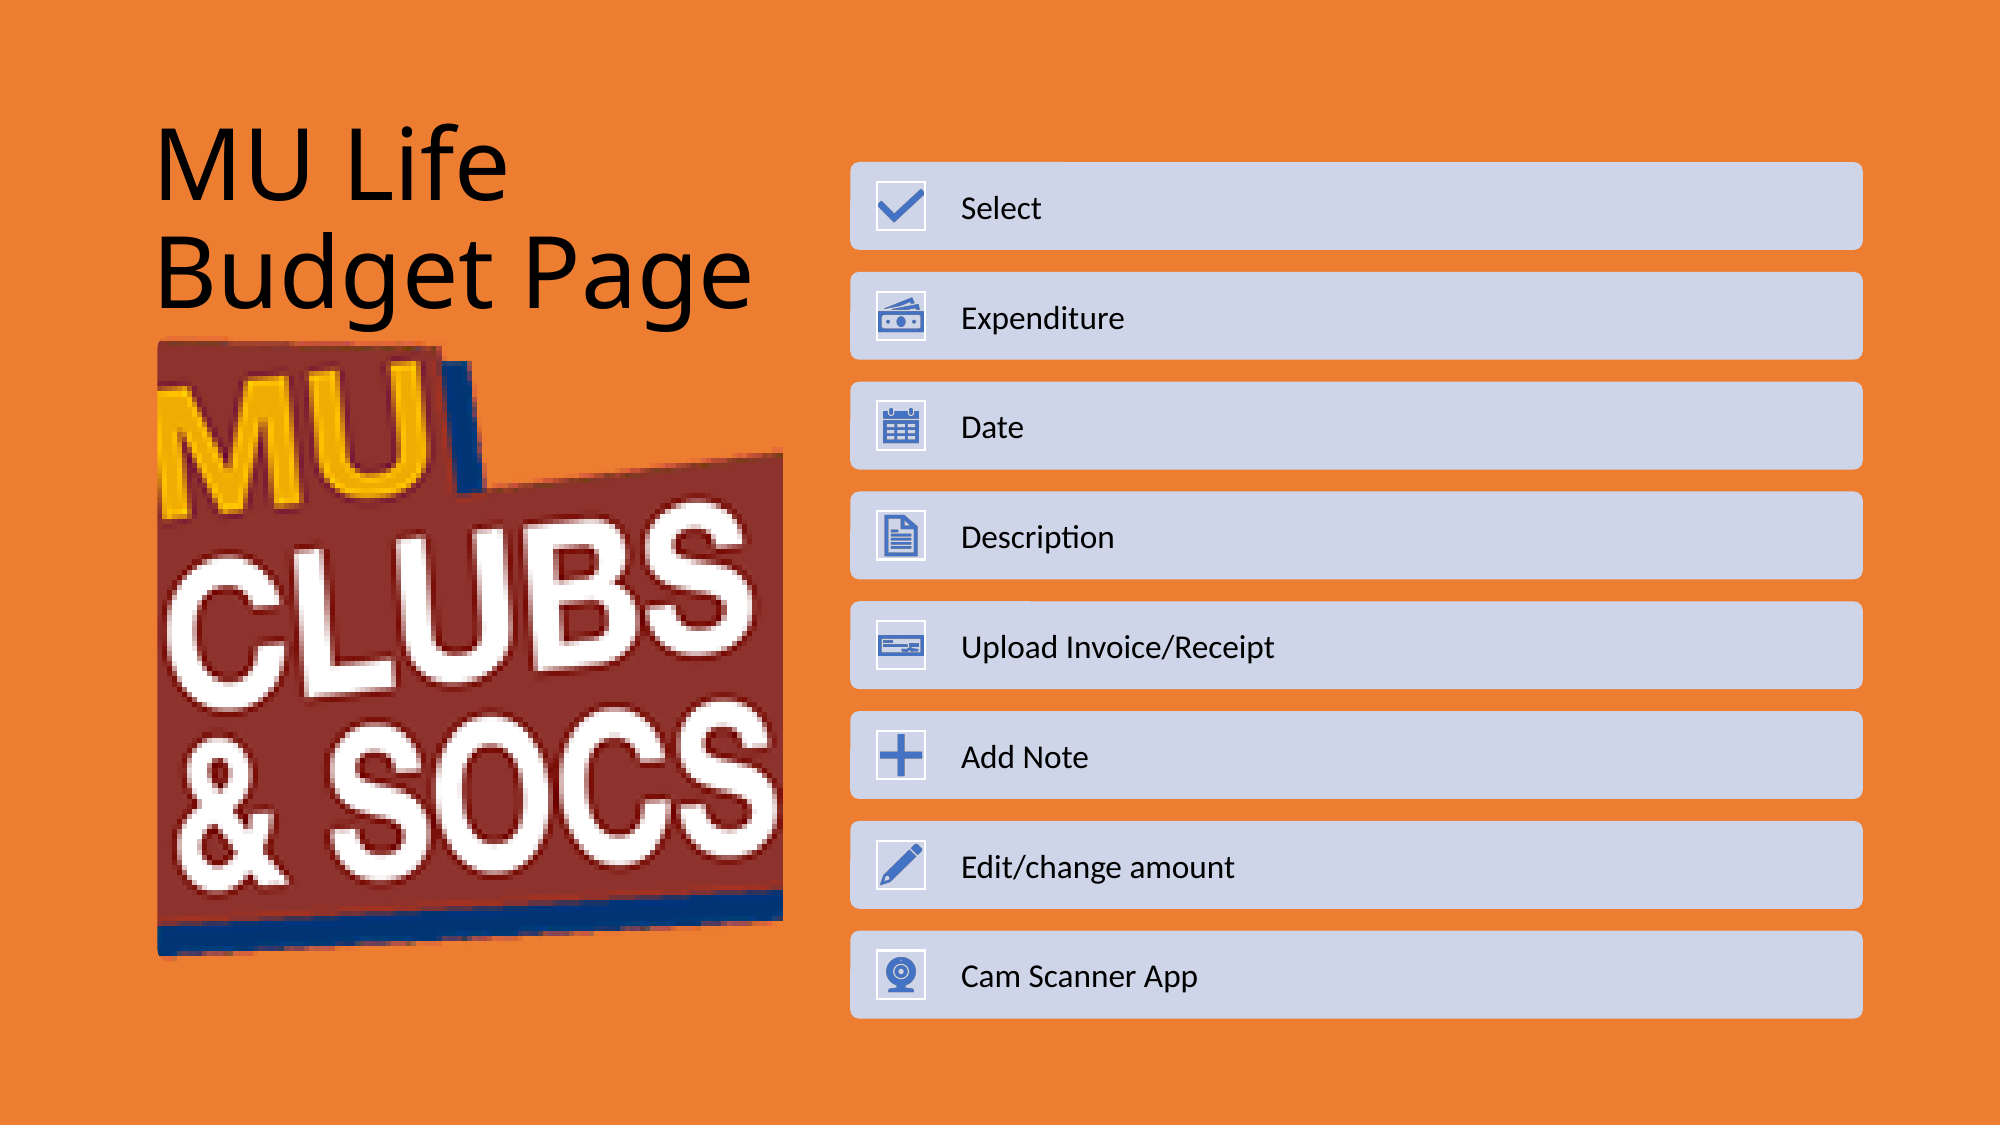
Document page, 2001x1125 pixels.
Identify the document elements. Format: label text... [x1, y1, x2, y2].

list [850, 161, 1863, 1019]
picture [157, 336, 783, 962]
title MU Life Budget Page [137, 75, 783, 338]
